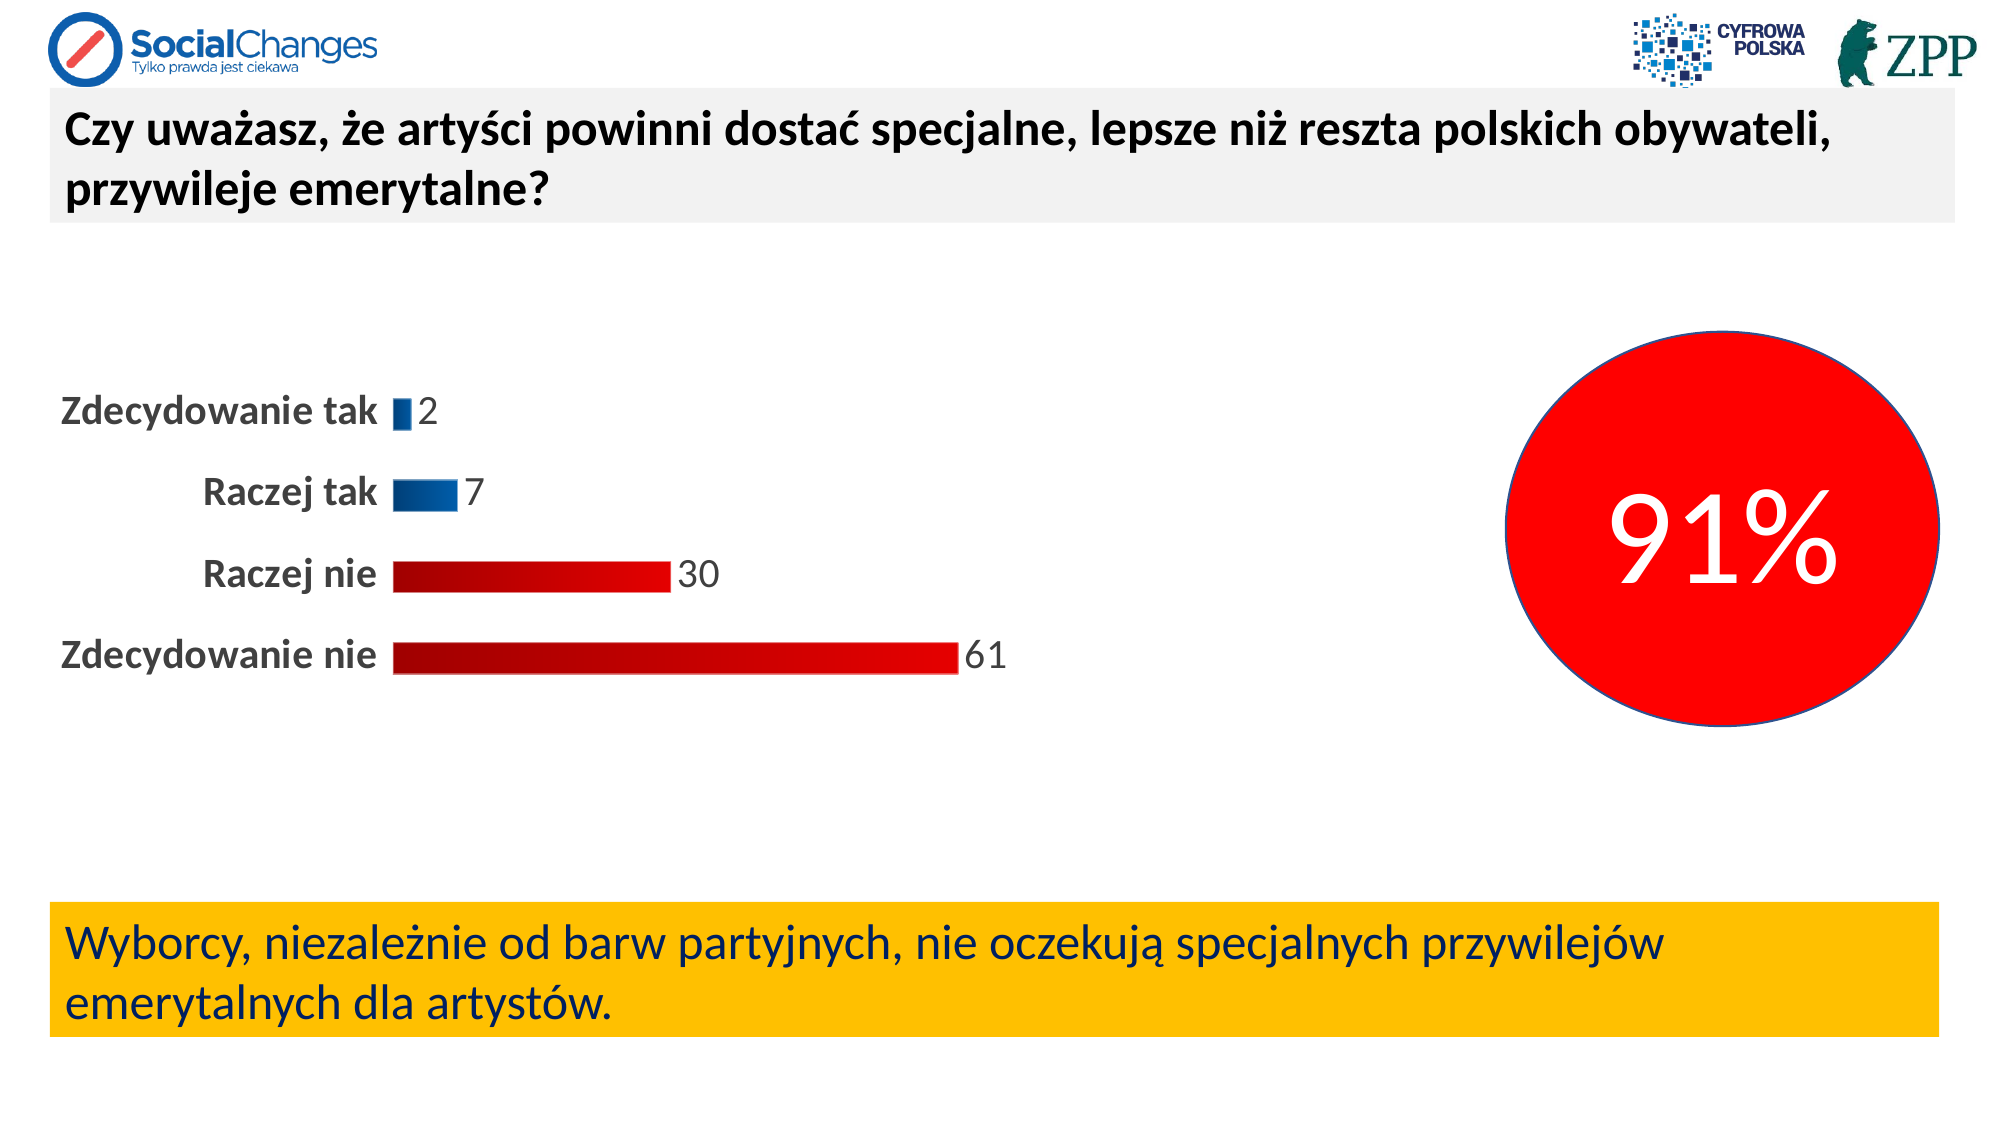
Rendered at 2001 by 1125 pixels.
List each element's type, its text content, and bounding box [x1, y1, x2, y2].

text_box 91% [1650, 715, 1795, 727]
text_box 91% [1589, 331, 1940, 700]
text_box Wyborcy, niezależnie od barw partyjnych, nie oczekują specjalnych przywilejów emerytalnych dla artystów. [49, 901, 1940, 1037]
chart [60, 373, 1832, 715]
picture [48, 12, 377, 87]
picture [1619, 1, 1999, 97]
text_box Czy uważasz, że artyści powinni dostać specjalne, lepsze niż reszta polskich obywateli, przywileje emerytalne? [49, 87, 1955, 223]
